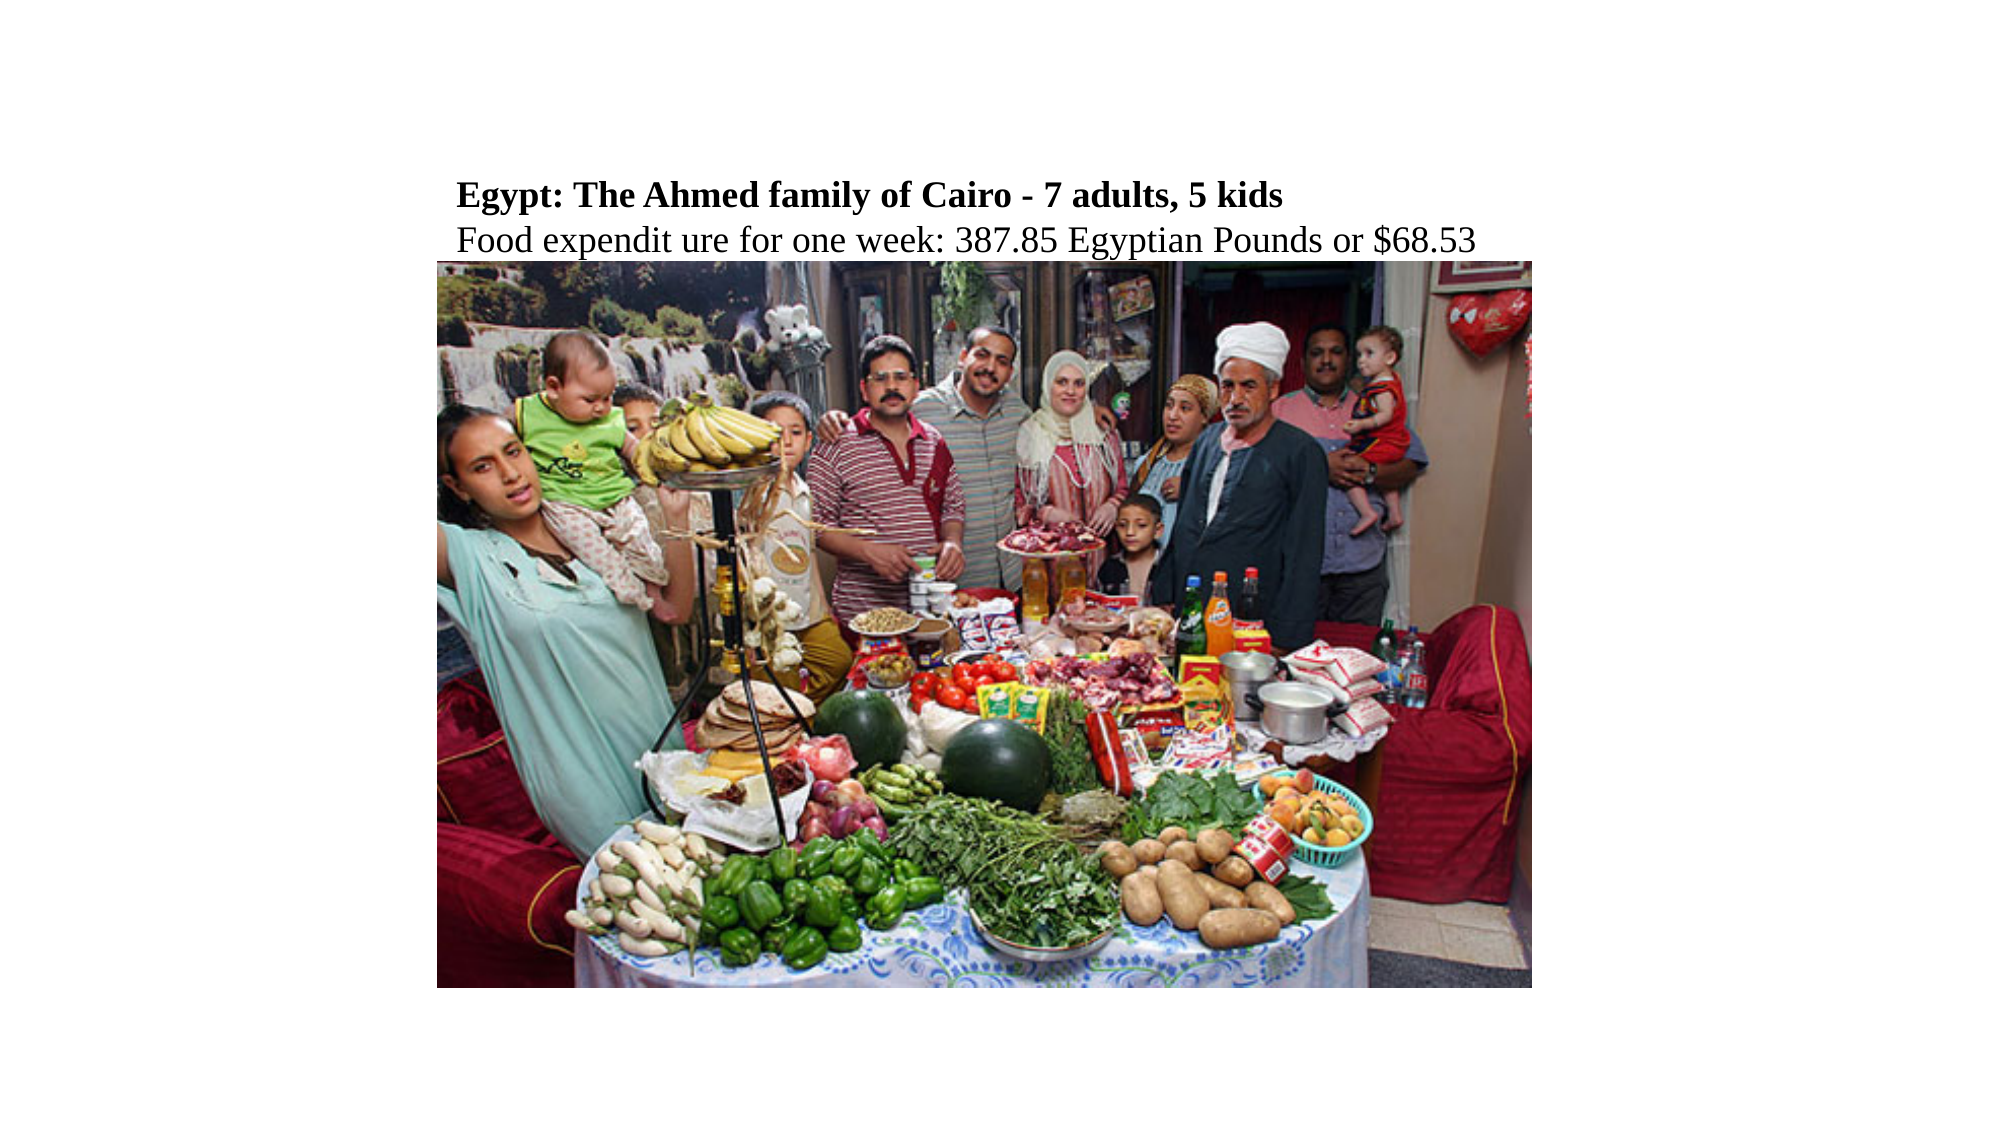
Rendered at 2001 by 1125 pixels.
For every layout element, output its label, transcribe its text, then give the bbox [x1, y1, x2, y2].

picture [437, 261, 1532, 988]
text_box Egypt: The Ahmed family of Cairo - 7 adults, 5 kids Food expendit ure for one week: 387.85 Egyptian Pounds or $68.53 [441, 162, 1502, 261]
